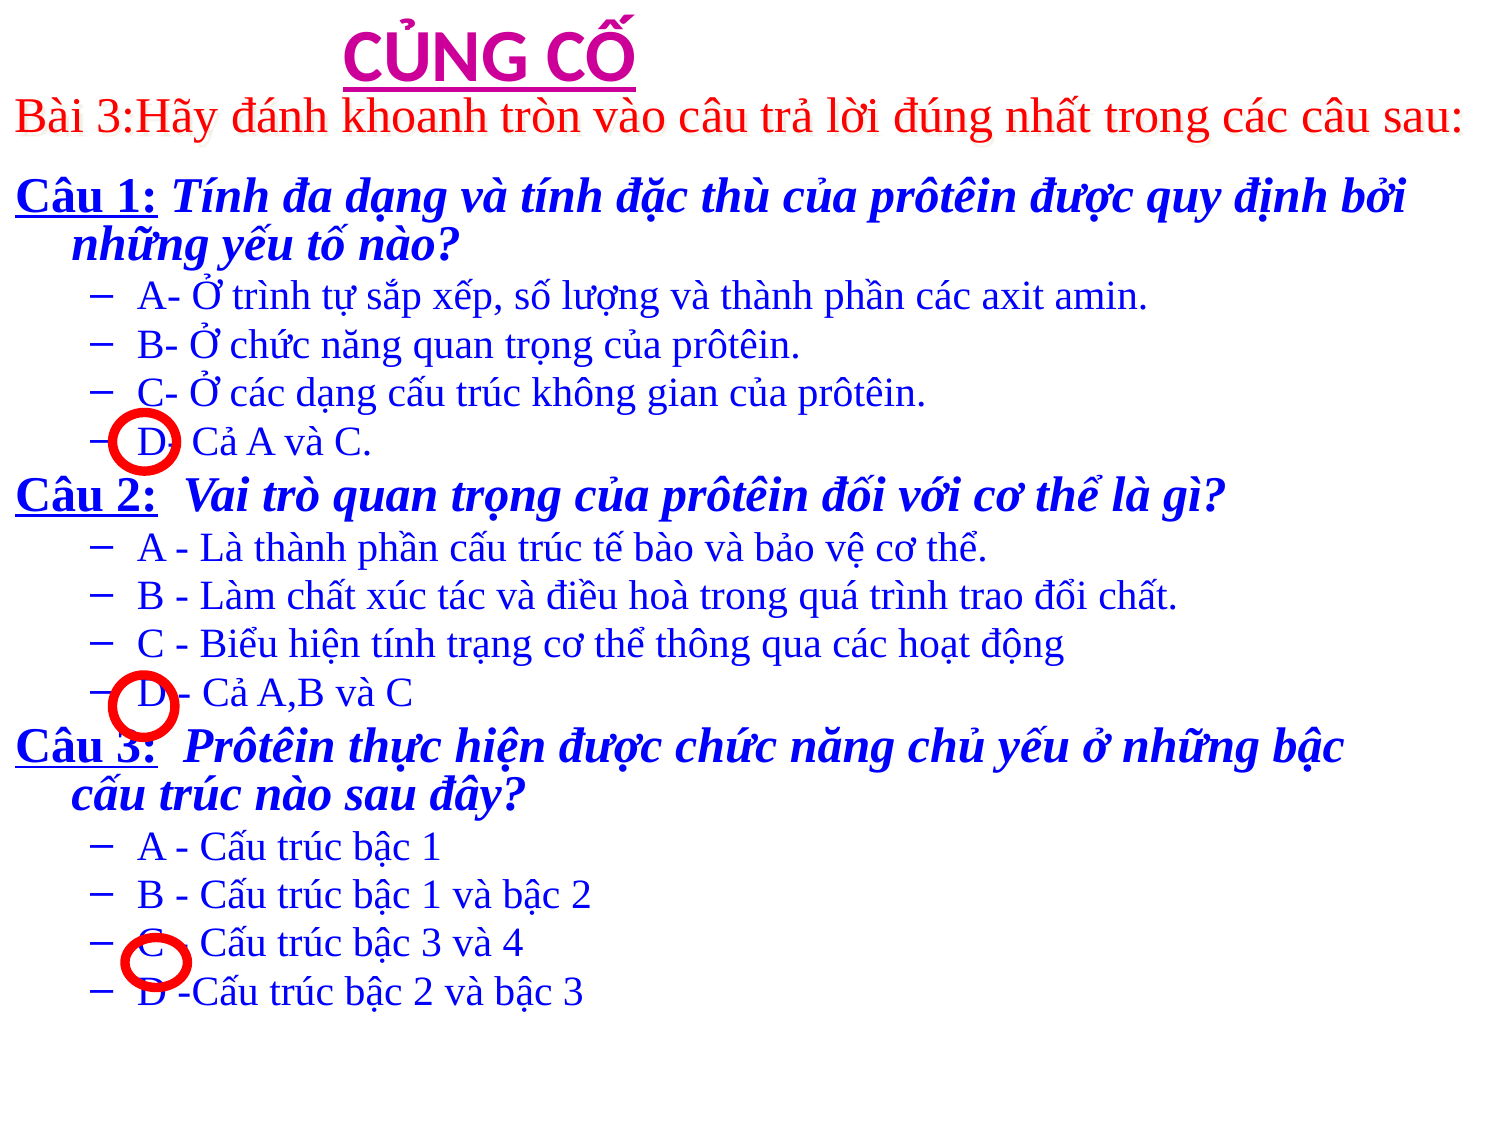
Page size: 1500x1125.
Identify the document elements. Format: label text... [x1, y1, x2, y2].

text_box Bài 3:Hãy đánh khoanh tròn vào câu trả lời đúng nhất trong các câu sau: [0, 74, 1500, 150]
text_box CỦNG CỐ [264, 0, 715, 105]
text_box [124, 937, 188, 988]
list Câu 1: Tính đa dạng và tính đặc thù của prôtêin được quy định bởi những yếu tố nào? A- Ở trình tự sắp xếp, số lượng và thành phần các axit amin. B- Ở chức năng quan trọng của prôtêin. C- Ở các dạng cấu trúc không gian của prôtêin. D- Cả A và C. Câu 2: Vai trò quan trọng của prôtêin đối với cơ thể là gì? A - Là thành phần cấu trúc tế bào và bảo vệ cơ thể. B - Làm chất xúc tác và điều hoà trong quá trình trao đổi chất. C - Biểu hiện tính trạng cơ thể thông qua các hoạt động D - Cả A,B và C Câu 3: Prôtêin thực hiện được chức năng chủ yếu ở những bậc cấu trúc nào sau đây? A - Cấu trúc bậc 1 B - Cấu trúc bậc 1 và bậc 2 C - Cấu trúc bậc 3 và 4 D -Cấu trúc bậc 2 và bậc 3 [0, 166, 1438, 1125]
text_box [112, 674, 175, 738]
text_box [112, 412, 177, 472]
